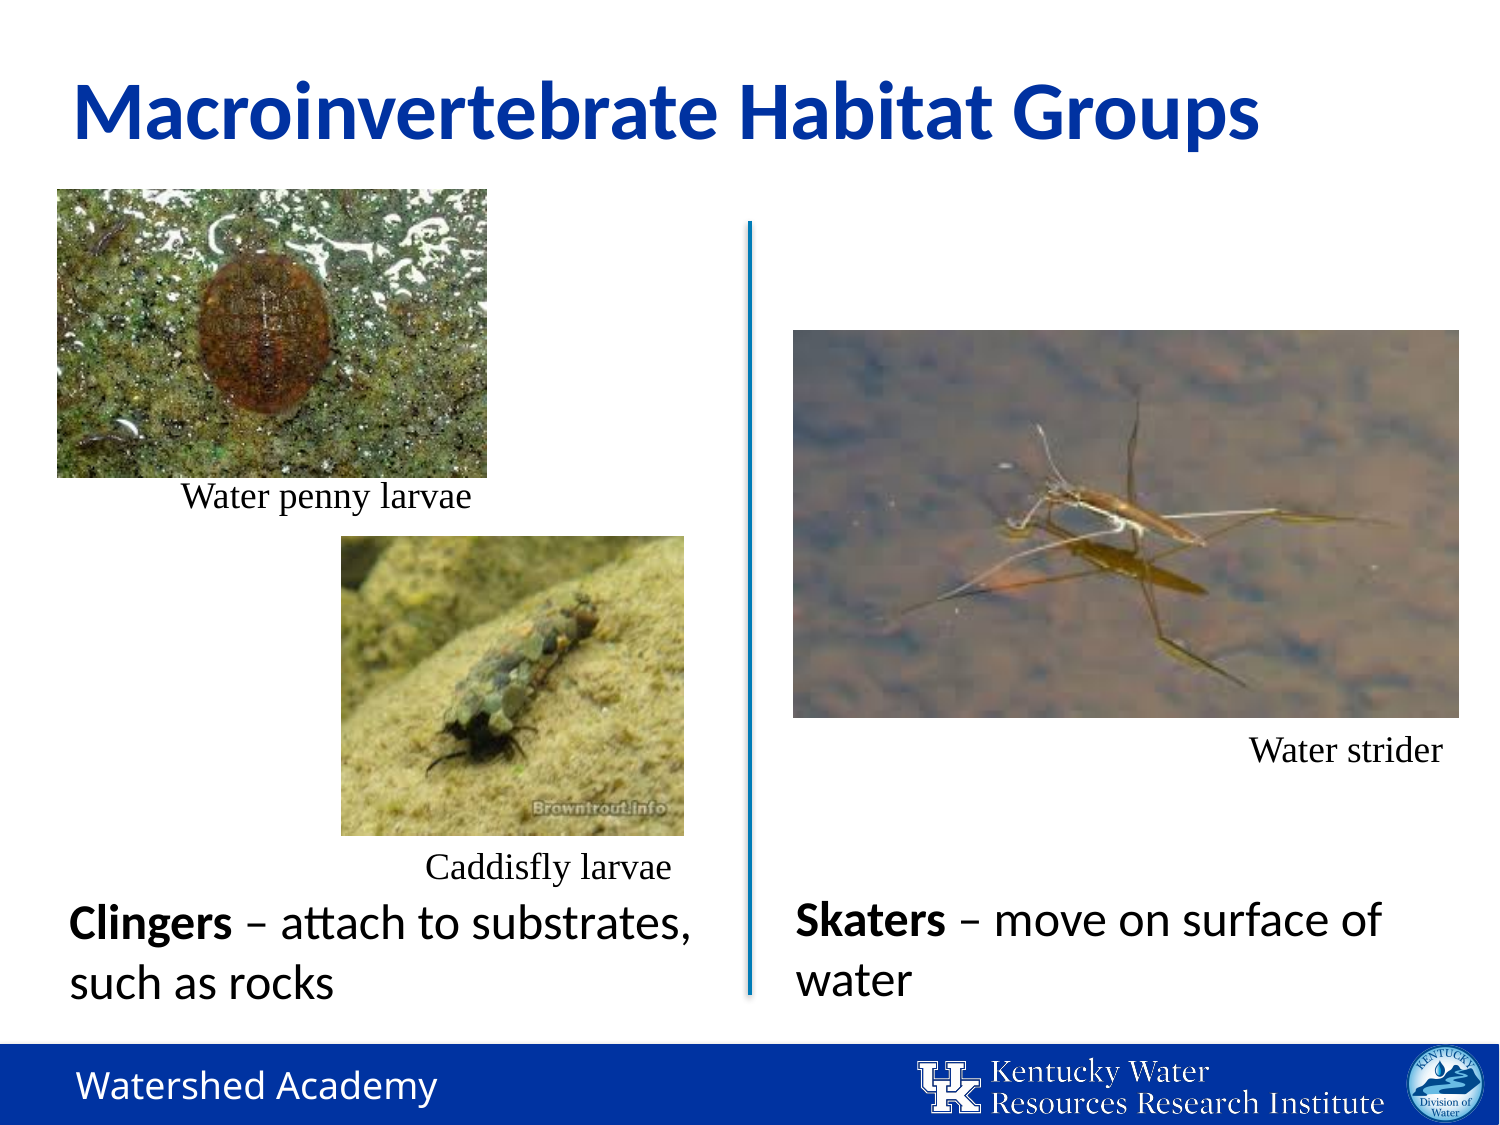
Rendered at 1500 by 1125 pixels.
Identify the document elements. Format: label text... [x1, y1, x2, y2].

picture [57, 189, 488, 478]
text_box Macroinvertebrate Habitat Groups [57, 48, 1485, 164]
text_box Caddisfly larvae [410, 834, 745, 895]
picture [1406, 1044, 1485, 1123]
text_box Water strider [1089, 725, 1458, 777]
text_box Skaters – move on surface of water [780, 879, 1459, 1015]
picture [793, 330, 1459, 718]
text_box Water penny larvae [138, 486, 487, 524]
text_box Clingers – attach to substrates, such as rocks [54, 882, 721, 1018]
picture [341, 536, 684, 837]
picture [907, 1049, 1399, 1123]
